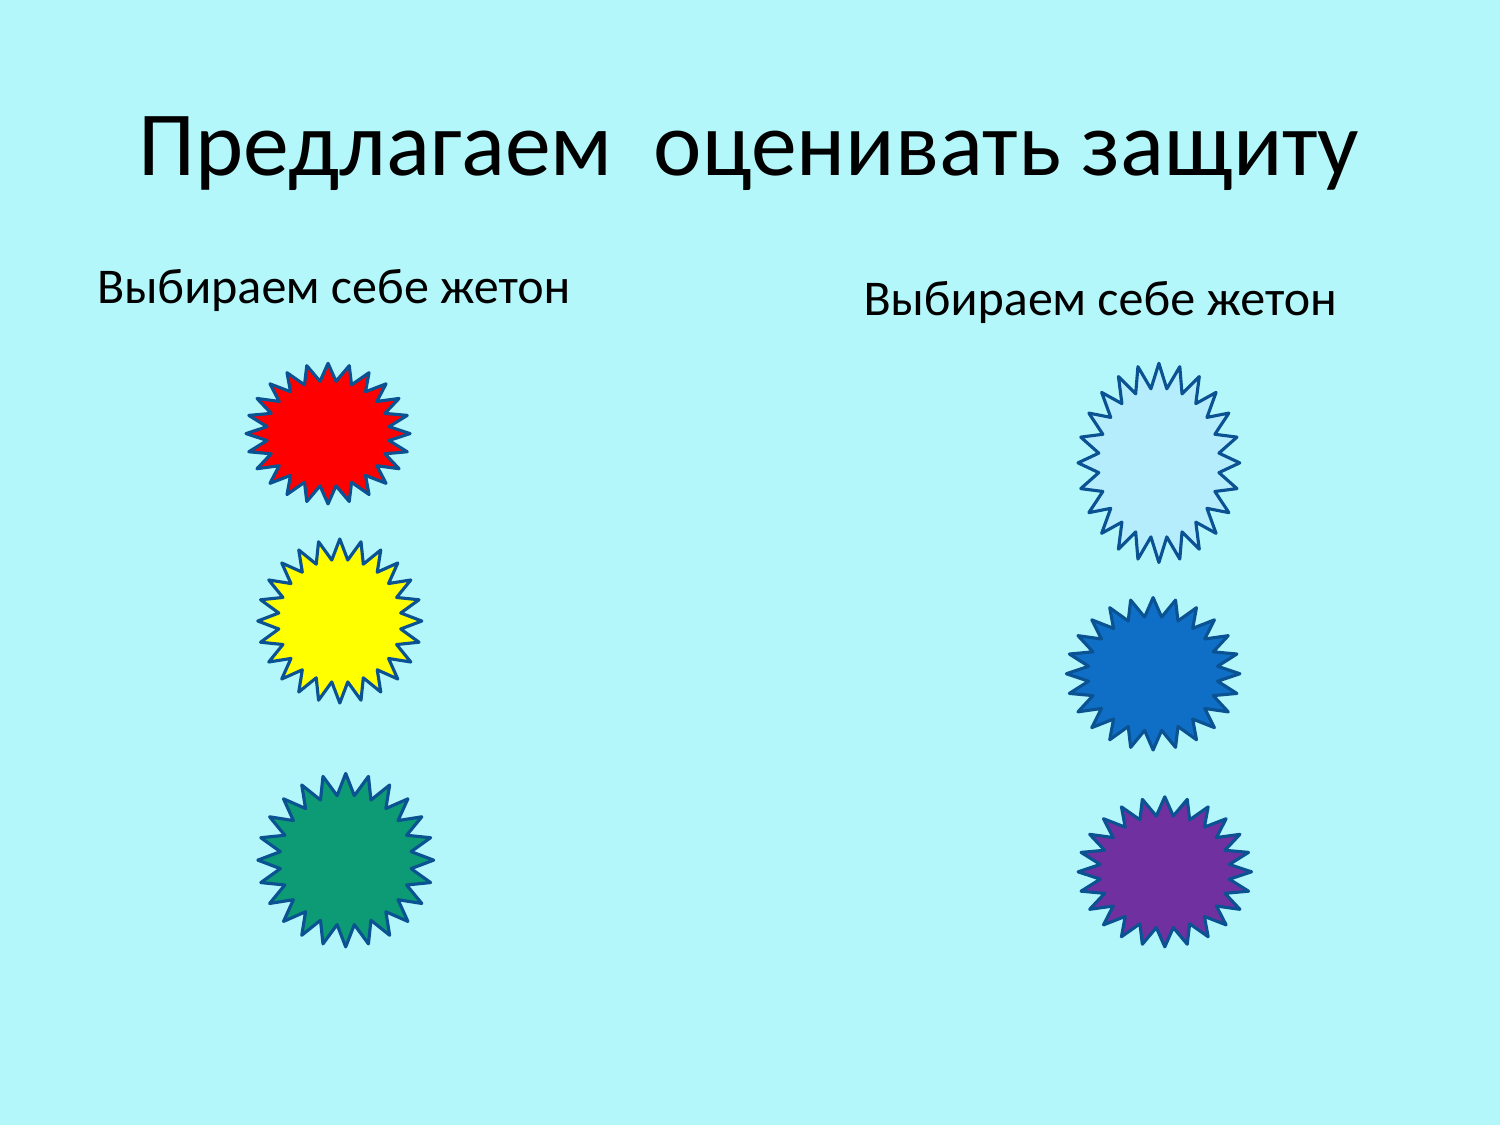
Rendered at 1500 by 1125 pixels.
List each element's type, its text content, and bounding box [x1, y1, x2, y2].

text_box [1076, 795, 1254, 949]
list Выбираем себе жетон [82, 246, 745, 989]
text_box [1064, 596, 1242, 752]
text_box [1076, 361, 1242, 565]
text_box [256, 537, 424, 705]
title Предлагаем оценивать защиту [75, 45, 1425, 233]
text_box [244, 361, 412, 506]
text_box [256, 771, 436, 949]
list Выбираем себе жетон [773, 257, 1436, 1005]
